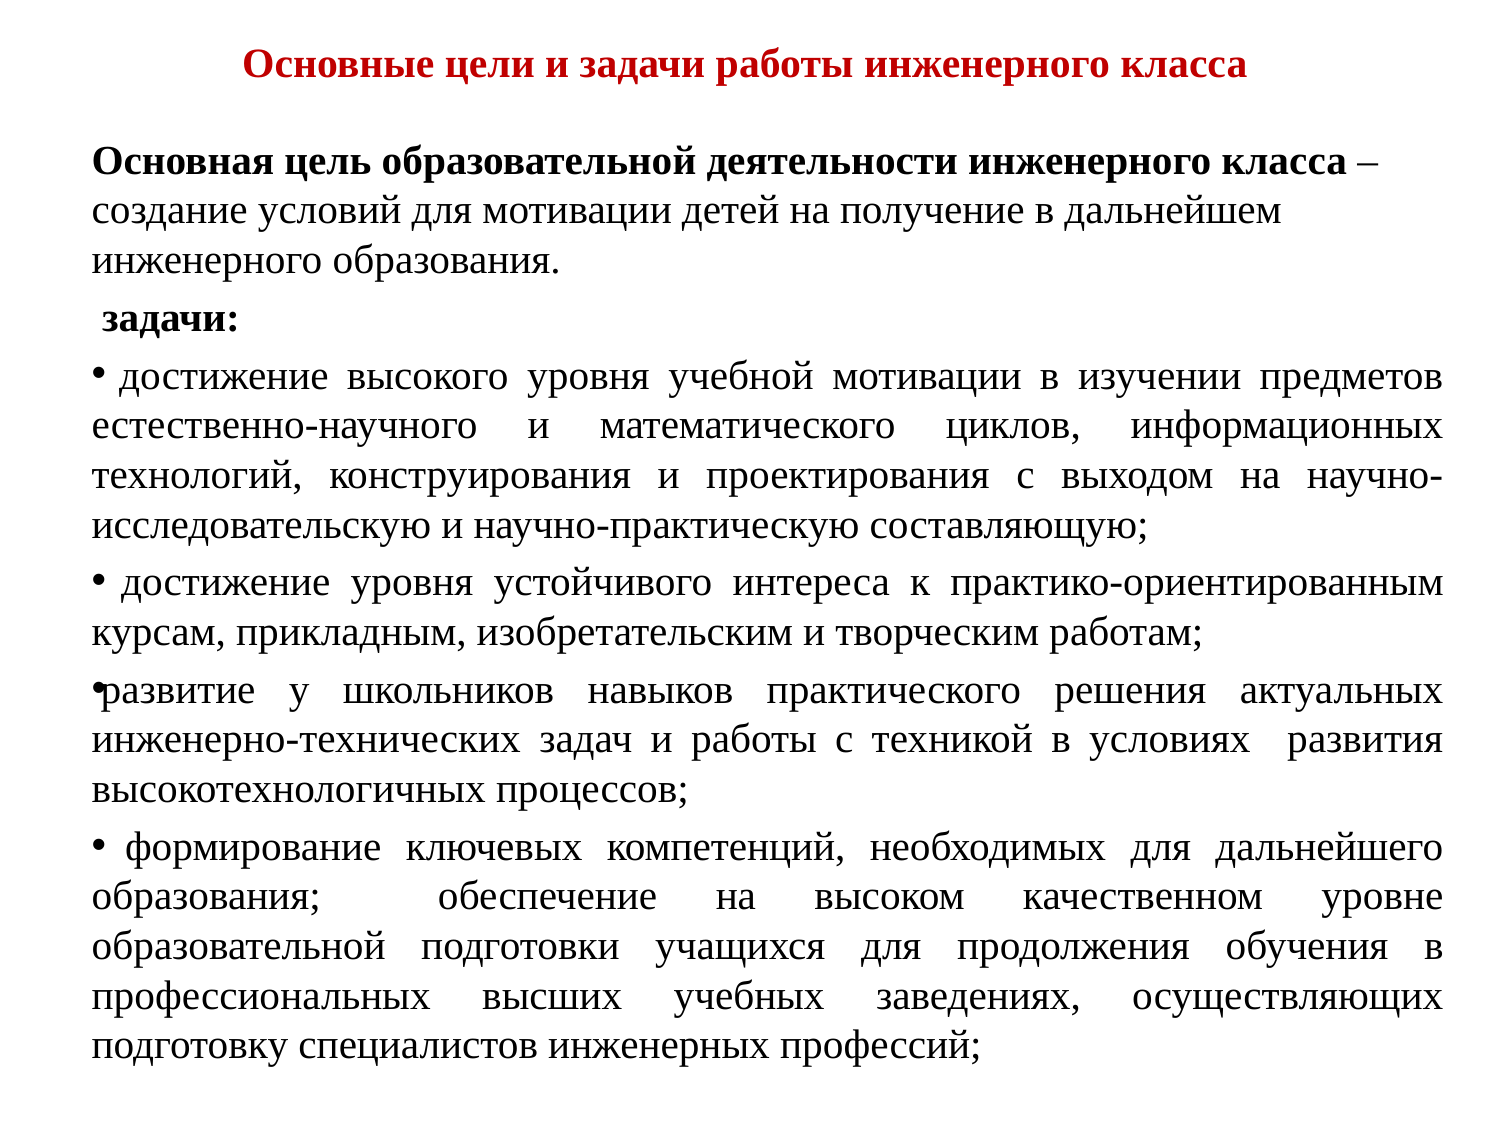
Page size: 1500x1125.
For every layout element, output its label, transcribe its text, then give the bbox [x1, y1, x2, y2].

list Основная цель образовательной деятельности инженерного класса – создание условий для мотивации детей на получение в дальнейшем инженерного образования. задачи: достижение высокого уровня учебной мотивации в изучении предметов естественно-научного и математического циклов, информационных технологий, конструирования и проектирования с выходом на научно-исследовательскую и научно-практическую составляющую; достижение уровня устойчивого интереса к практико-ориентированным курсам, прикладным, изобретательским и творческим работам; развитие у школьников навыков практического решения актуальных инженерно-технических задач и работы с техникой в условиях развития высокотехнологичных процессов; формирование ключевых компетенций, необходимых для дальнейшего образования; обеспечение на высоком качественном уровне образовательной подготовки учащихся для продолжения обучения в профессиональных высших учебных заведениях, осуществляющих подготовку специалистов инженерных профессий; [76, 125, 1459, 1094]
title Основные цели и задачи работы инженерного класса [75, 0, 1425, 233]
